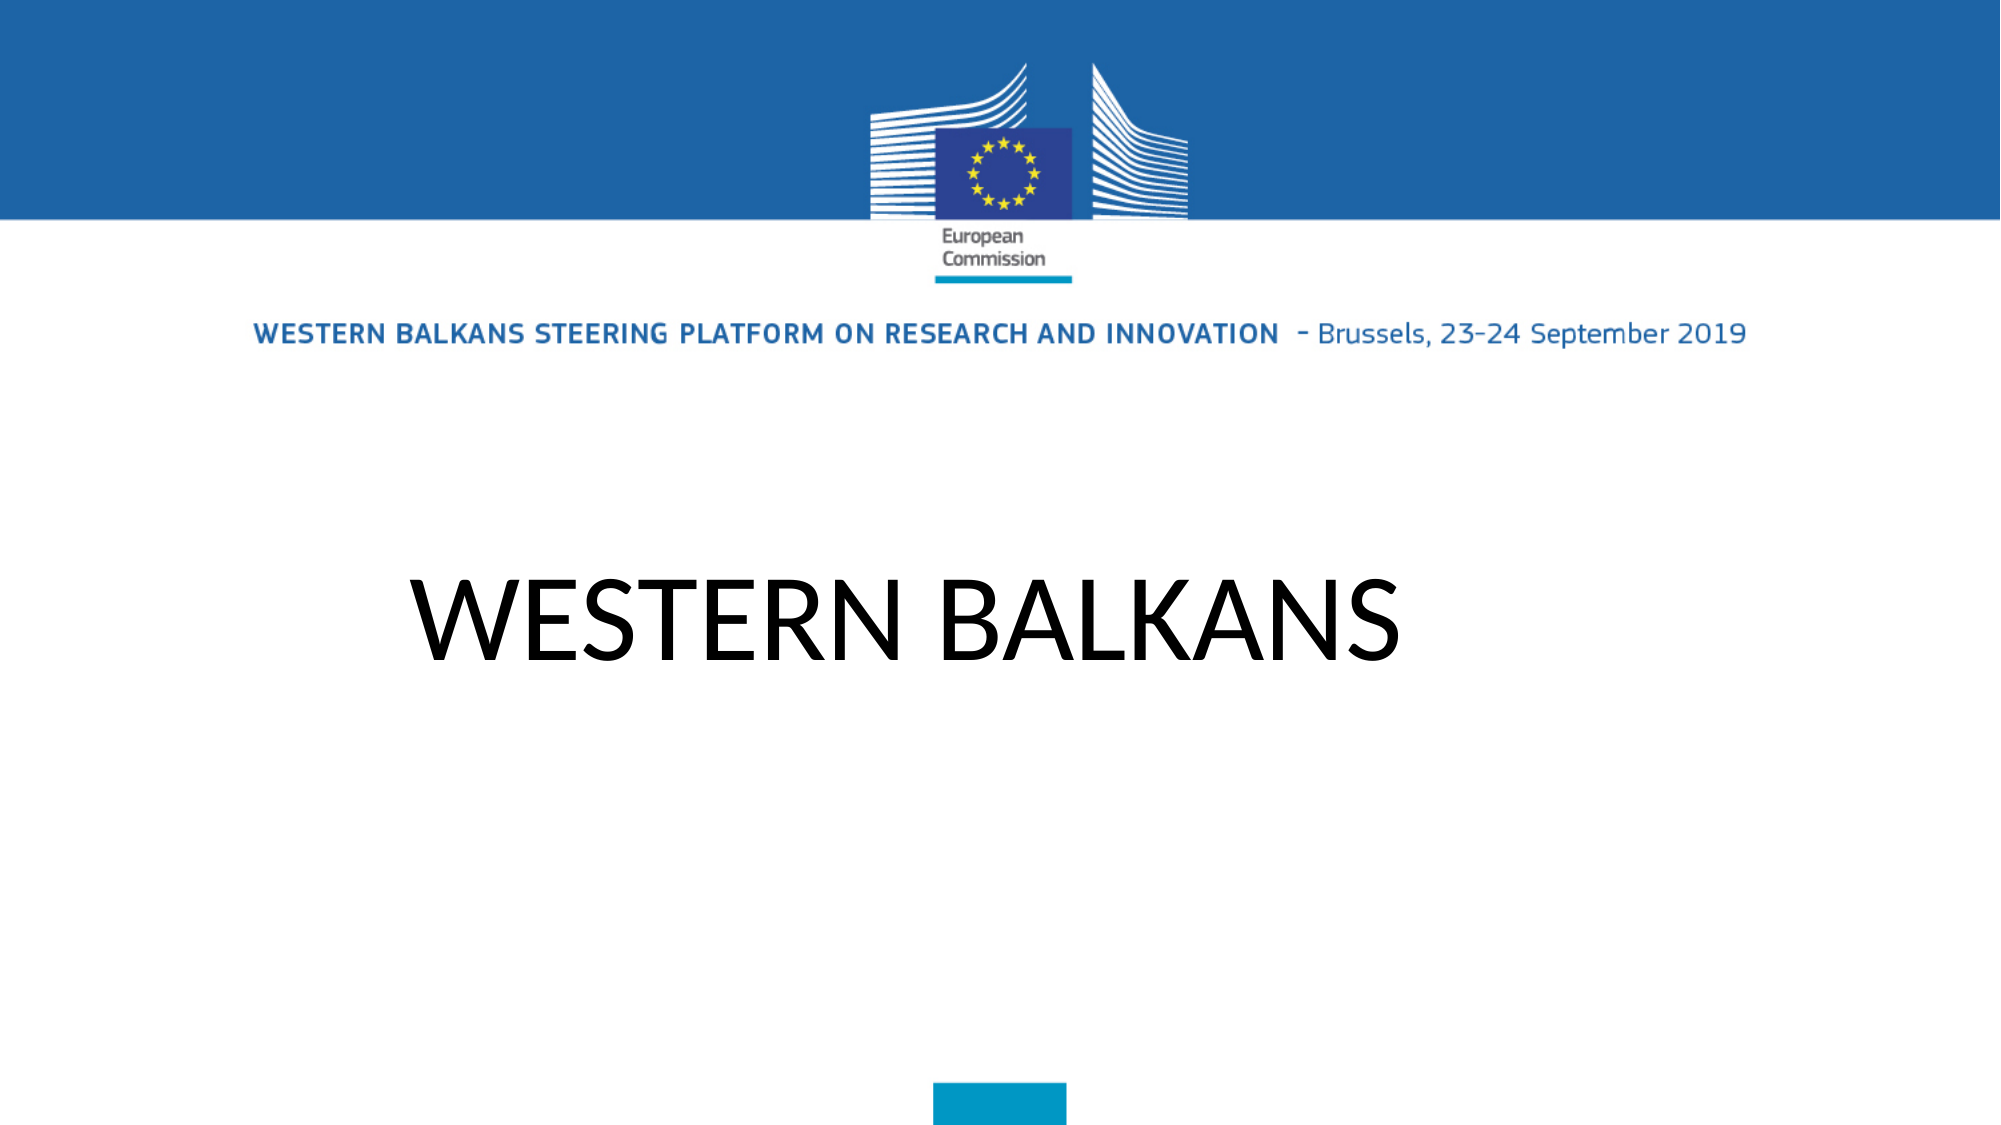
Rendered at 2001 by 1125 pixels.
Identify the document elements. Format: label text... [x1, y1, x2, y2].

text_box WESTERN BALKANS [395, 527, 1595, 693]
picture [0, 0, 2000, 1125]
